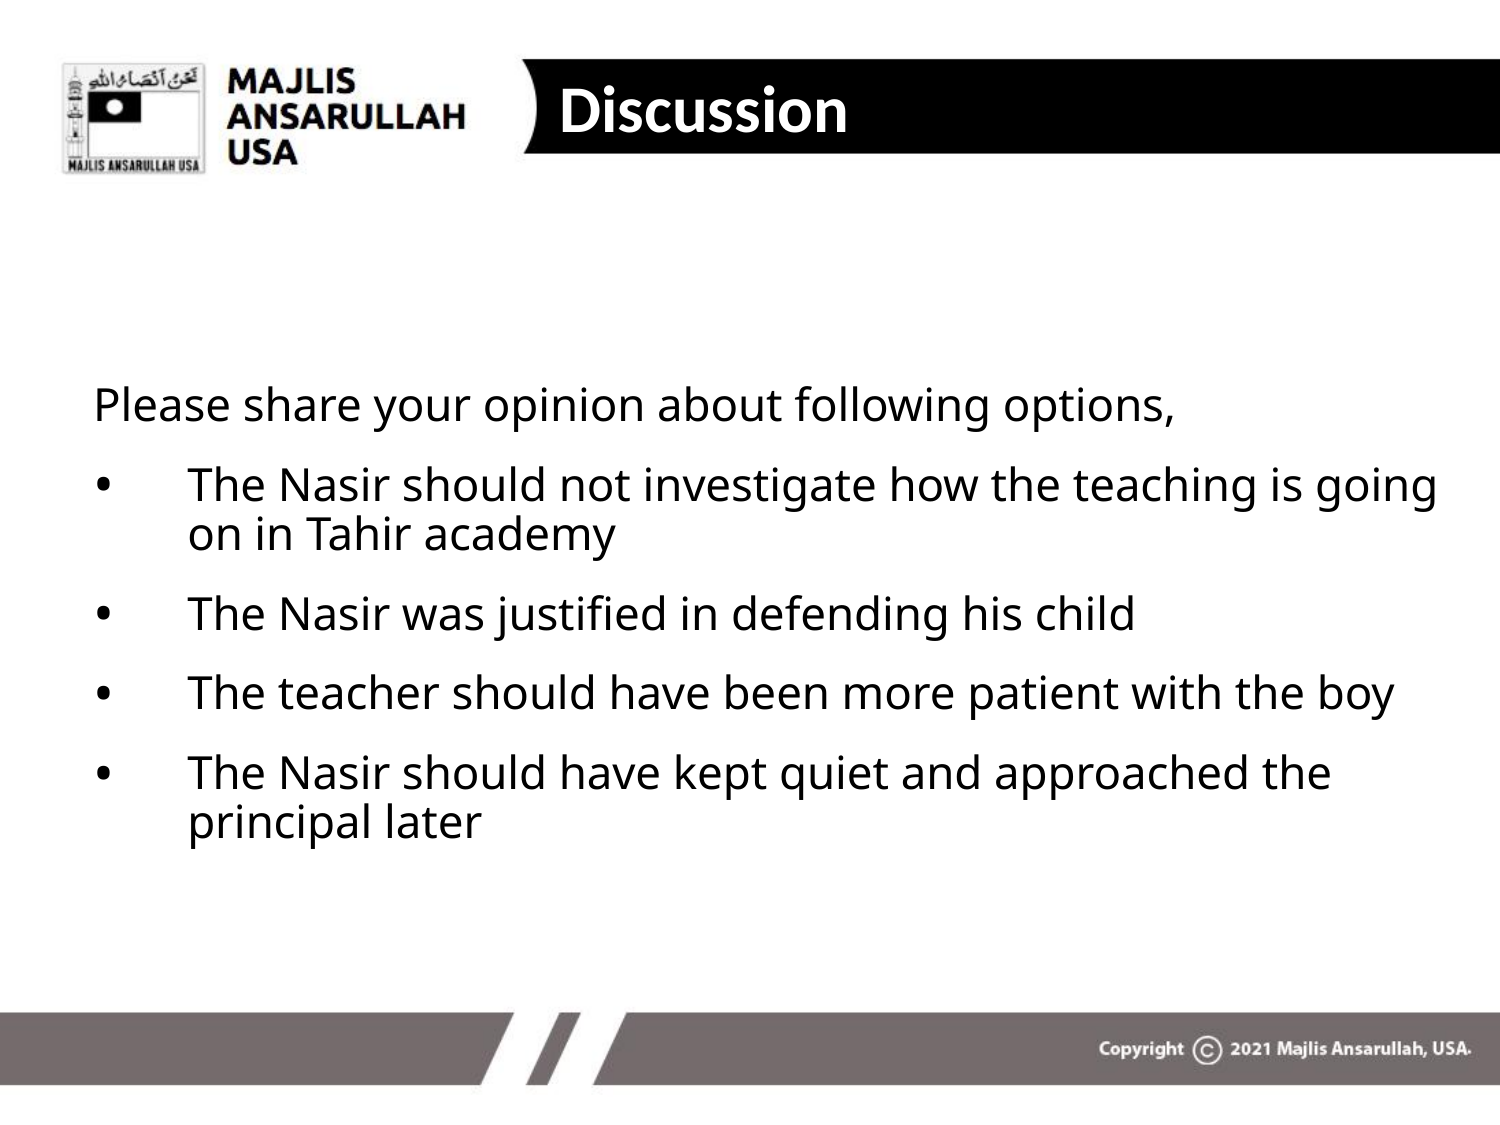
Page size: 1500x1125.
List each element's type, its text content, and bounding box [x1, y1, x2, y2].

picture [0, 0, 1500, 1125]
text_box Discussion [551, 57, 860, 153]
text_box Please share your opinion about following options, The Nasir should not investigate how the teaching is going on in Tahir academy The Nasir was justified in defending his child The teacher should have been more patient with the boy The Nasir should have kept quiet and approached the principal later [85, 374, 1460, 857]
